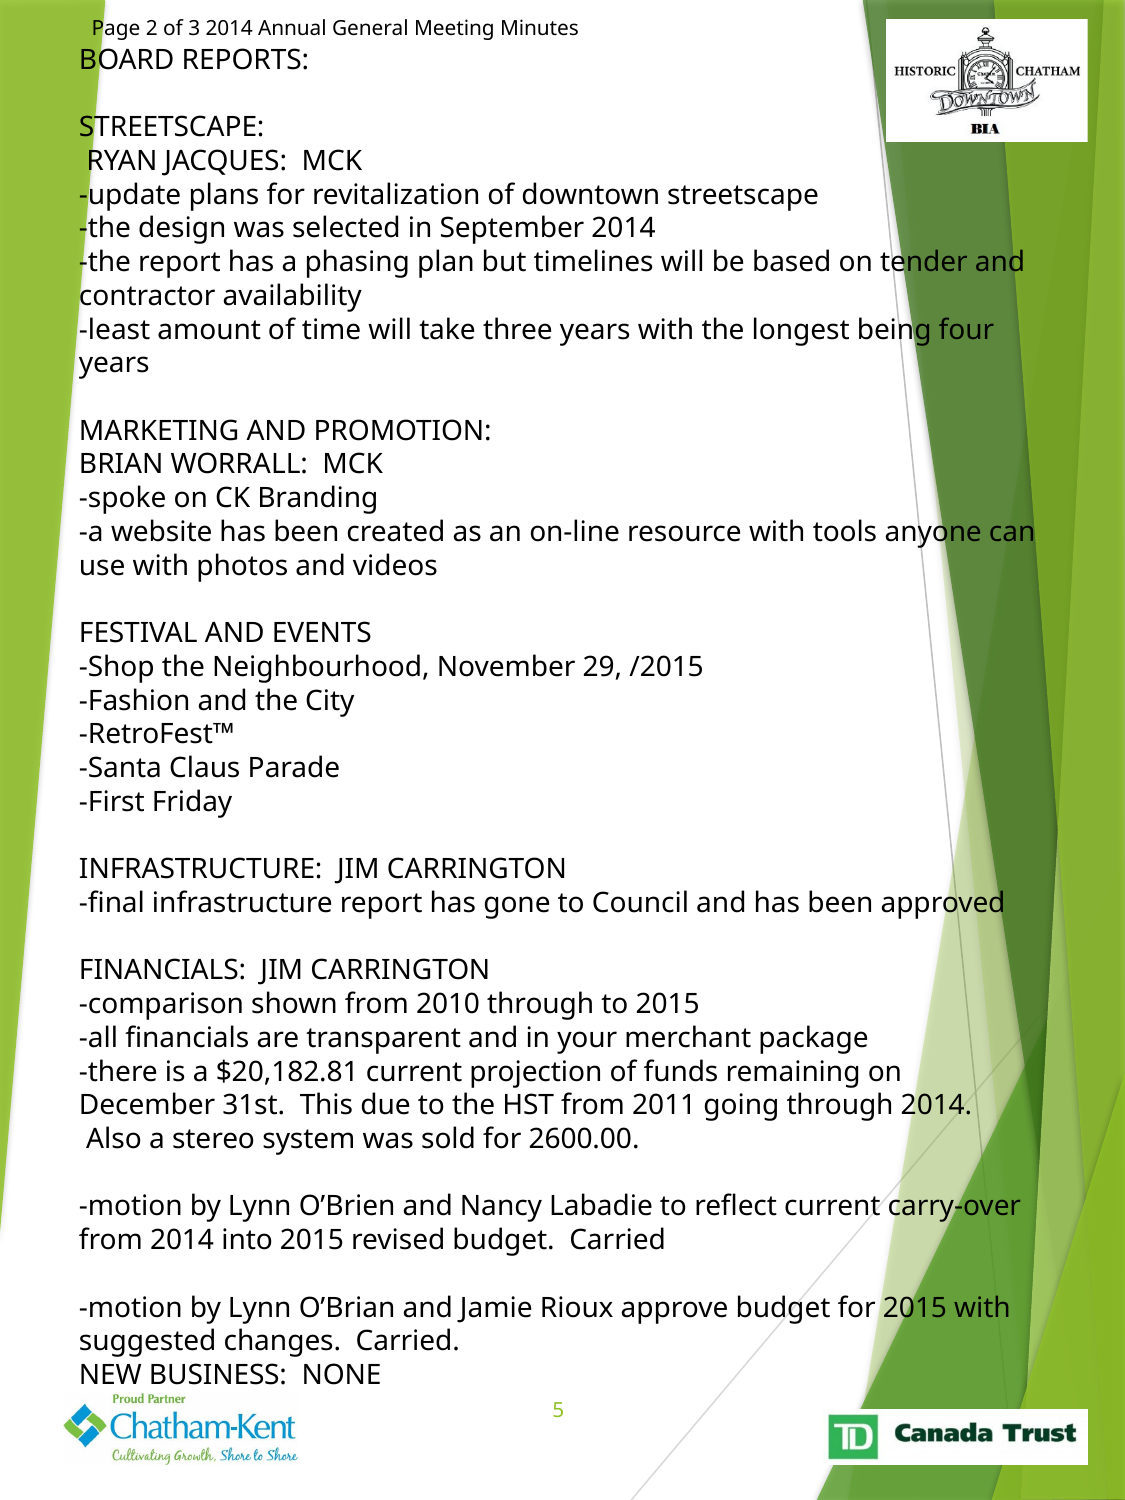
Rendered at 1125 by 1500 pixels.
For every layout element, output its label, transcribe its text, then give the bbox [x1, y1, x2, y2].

slide_number 5 [516, 1369, 580, 1450]
subtitle Page 2 of 3 2014 Annual General Meeting Minutes BOARD REPORTS: STREETSCAPE: RYAN JACQUES: MCK -update plans for revitalization of downtown streetscape -the design was selected in September 2014 -the report has a phasing plan but timelines will be based on tender and contractor availability -least amount of time will take three years with the longest being four years MARKETING AND PROMOTION: BRIAN WORRALL: MCK -spoke on CK Branding -a website has been created as an on-line resource with tools anyone can use with photos and videos FESTIVAL AND EVENTS -Shop the Neighbourhood, November 29, /2015 -Fashion and the City -RetroFest™ -Santa Claus Parade -First Friday INFRASTRUCTURE: JIM CARRINGTON -final infrastructure report has gone to Council and has been approved FINANCIALS: JIM CARRINGTON -comparison shown from 2010 through to 2015 -all financials are transparent and in your merchant package -there is a $20,182.81 current projection of funds remaining on December 31st. This due to the HST from 2011 going through 2014. Also a stereo system was sold for 2600.00. -motion by Lynn O’Brien and Nancy Labadie to reflect current carry-over from 2014 into 2015 revised budget. Carried -motion by Lynn O’Brian and Jamie Rioux approve budget for 2015 with suggested changes. Carried. NEW BUSINESS: NONE [63, 0, 1057, 1453]
picture [63, 1393, 298, 1465]
picture [885, 18, 1089, 143]
picture [822, 1408, 1089, 1466]
